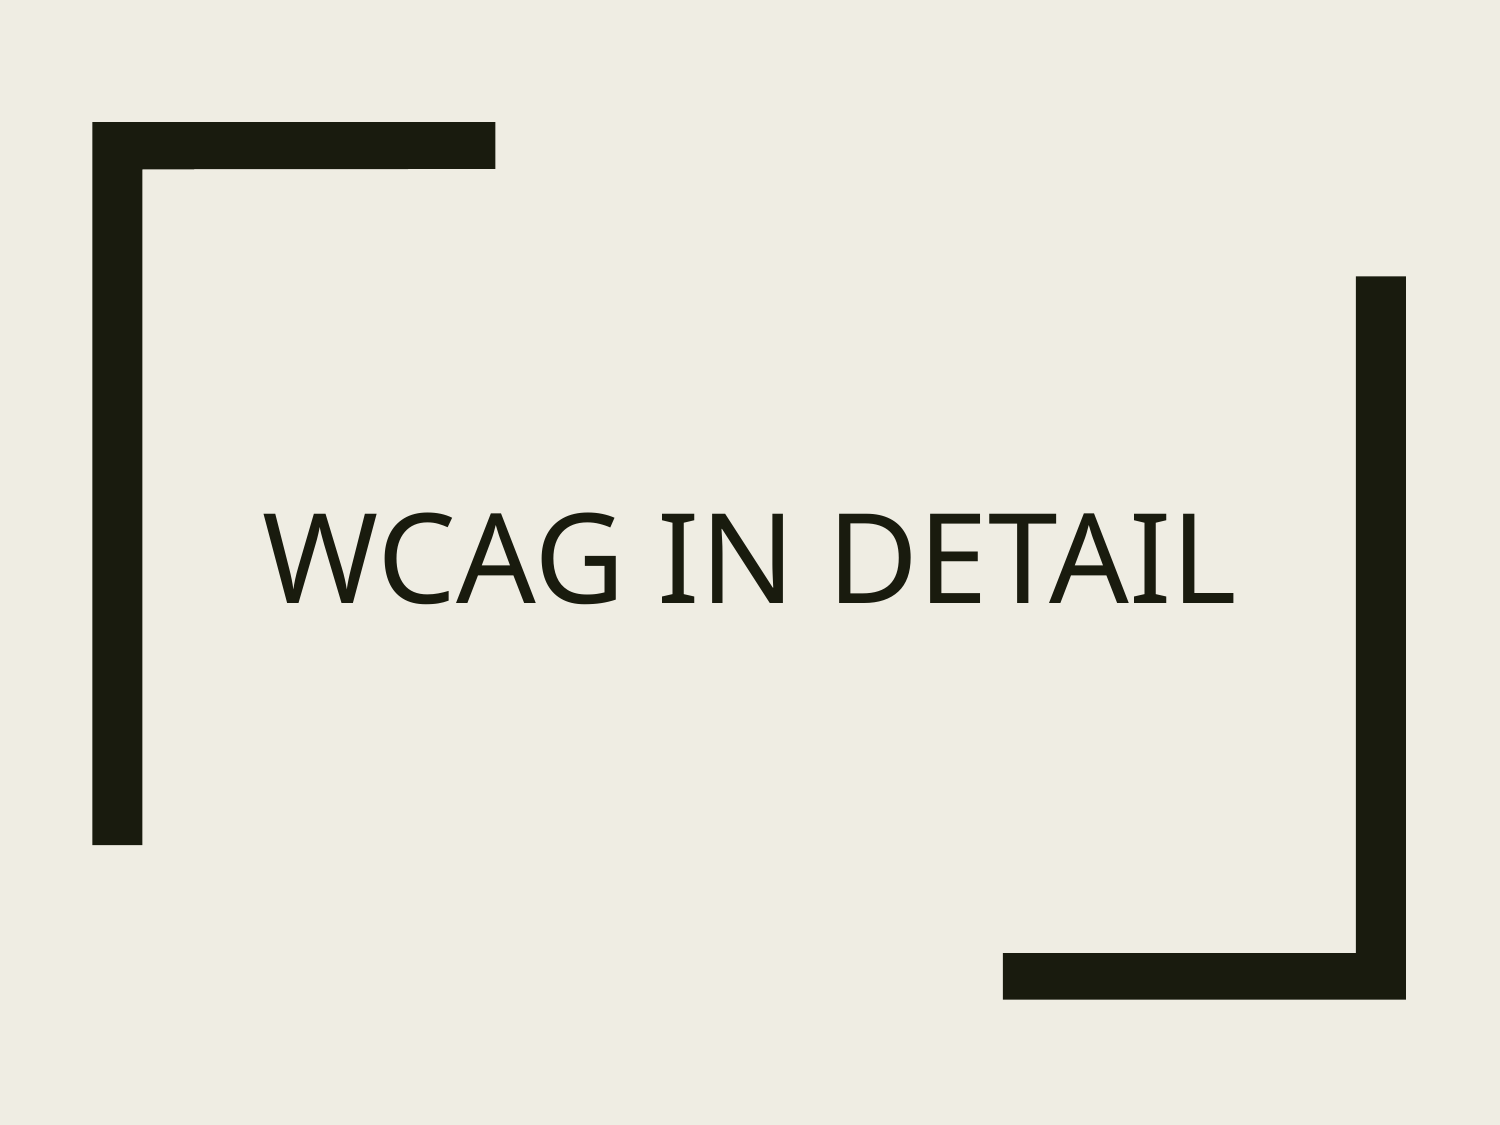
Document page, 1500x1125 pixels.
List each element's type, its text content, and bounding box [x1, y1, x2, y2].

title WCAG In DETAIL [235, 293, 1265, 638]
